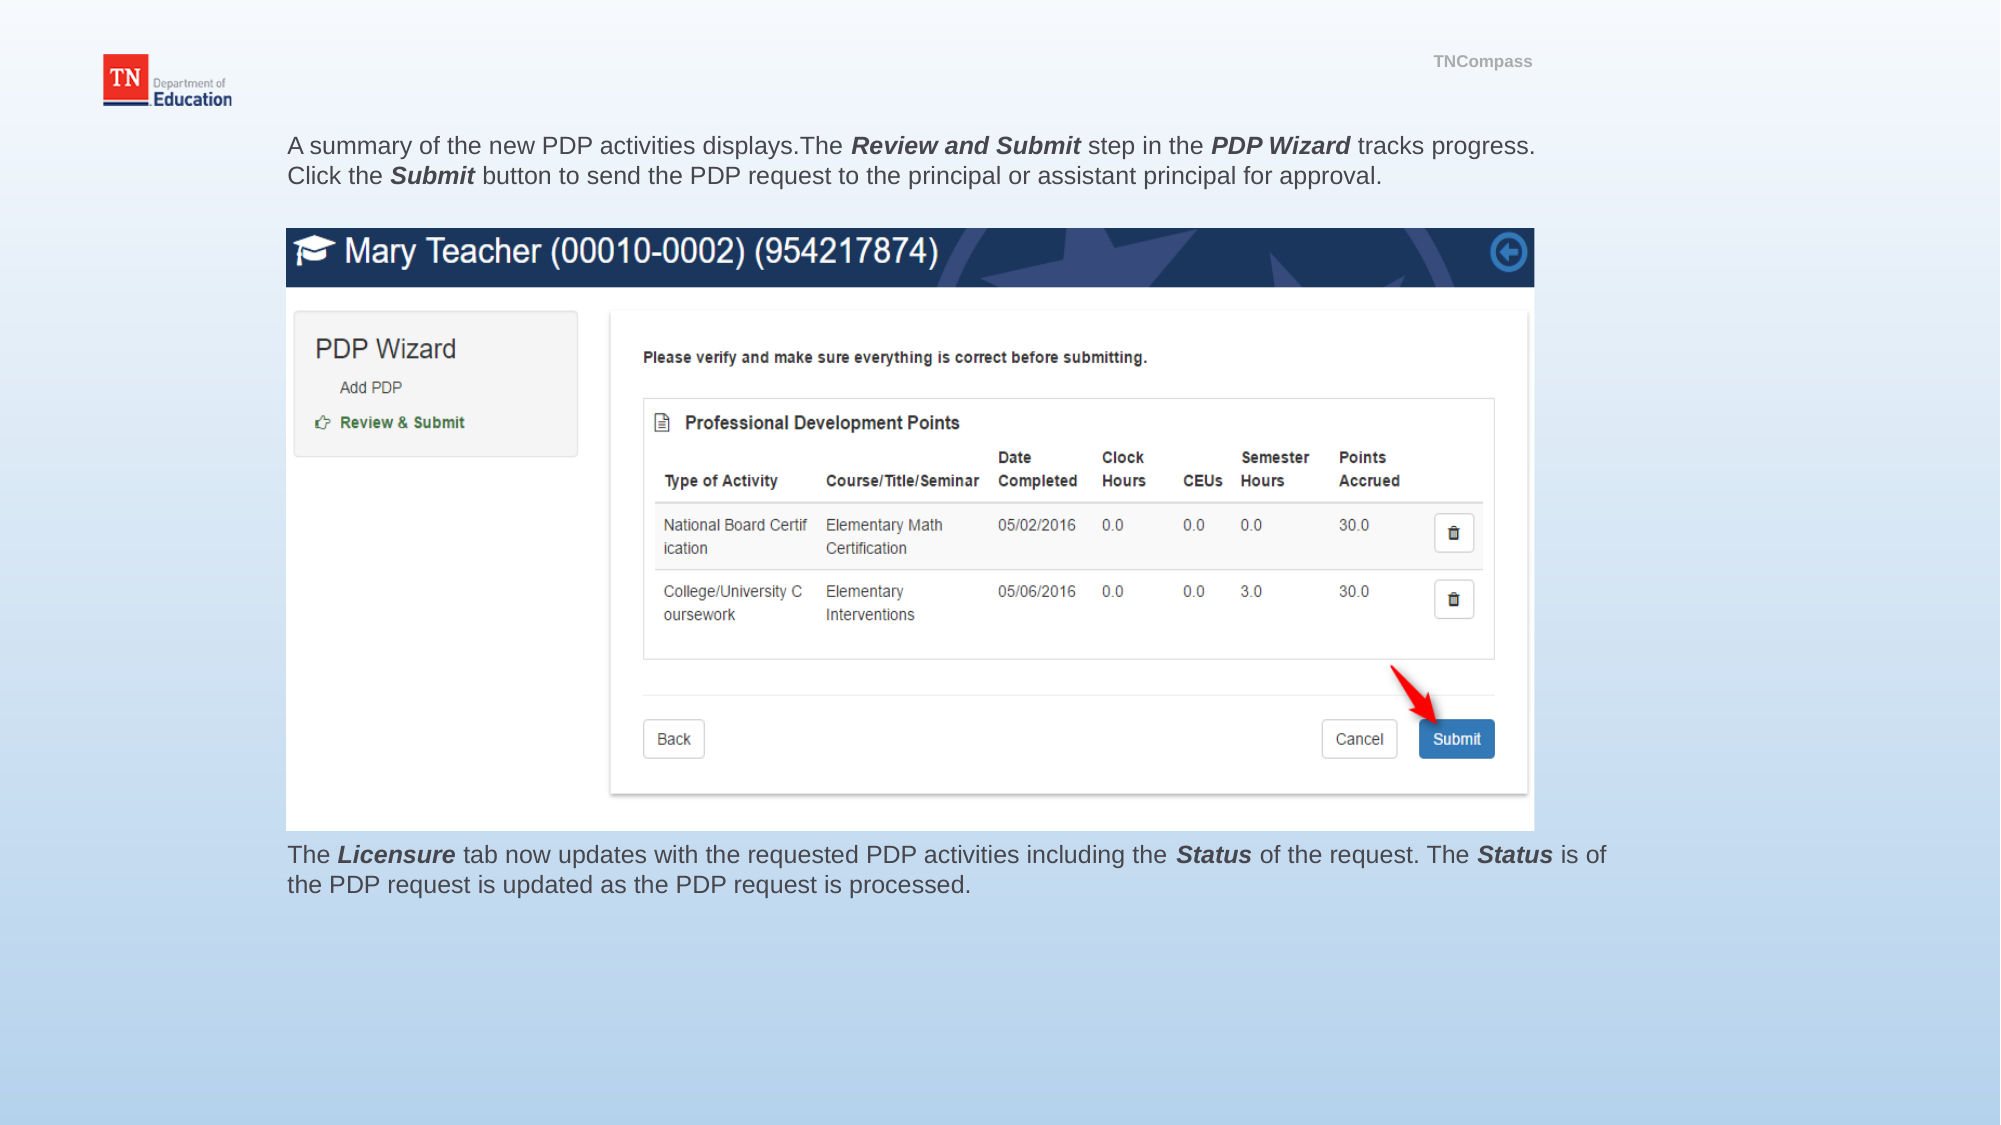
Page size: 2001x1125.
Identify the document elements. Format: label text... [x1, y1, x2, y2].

text_box [286, 228, 1535, 831]
text_box [103, 54, 232, 106]
text_box A summary of the new PDP activities displays.The Review and Submit step in the PDP Wizard tracks progress. Click the Submit button to send the PDP request to the principal or assistant principal for approval. [286, 129, 1593, 190]
text_box The Licensure tab now updates with the requested PDP activities including the Status of the request. The Status is of the PDP request is updated as the PDP request is processed. [286, 838, 1615, 899]
text_box TNCompass [1432, 50, 1535, 72]
